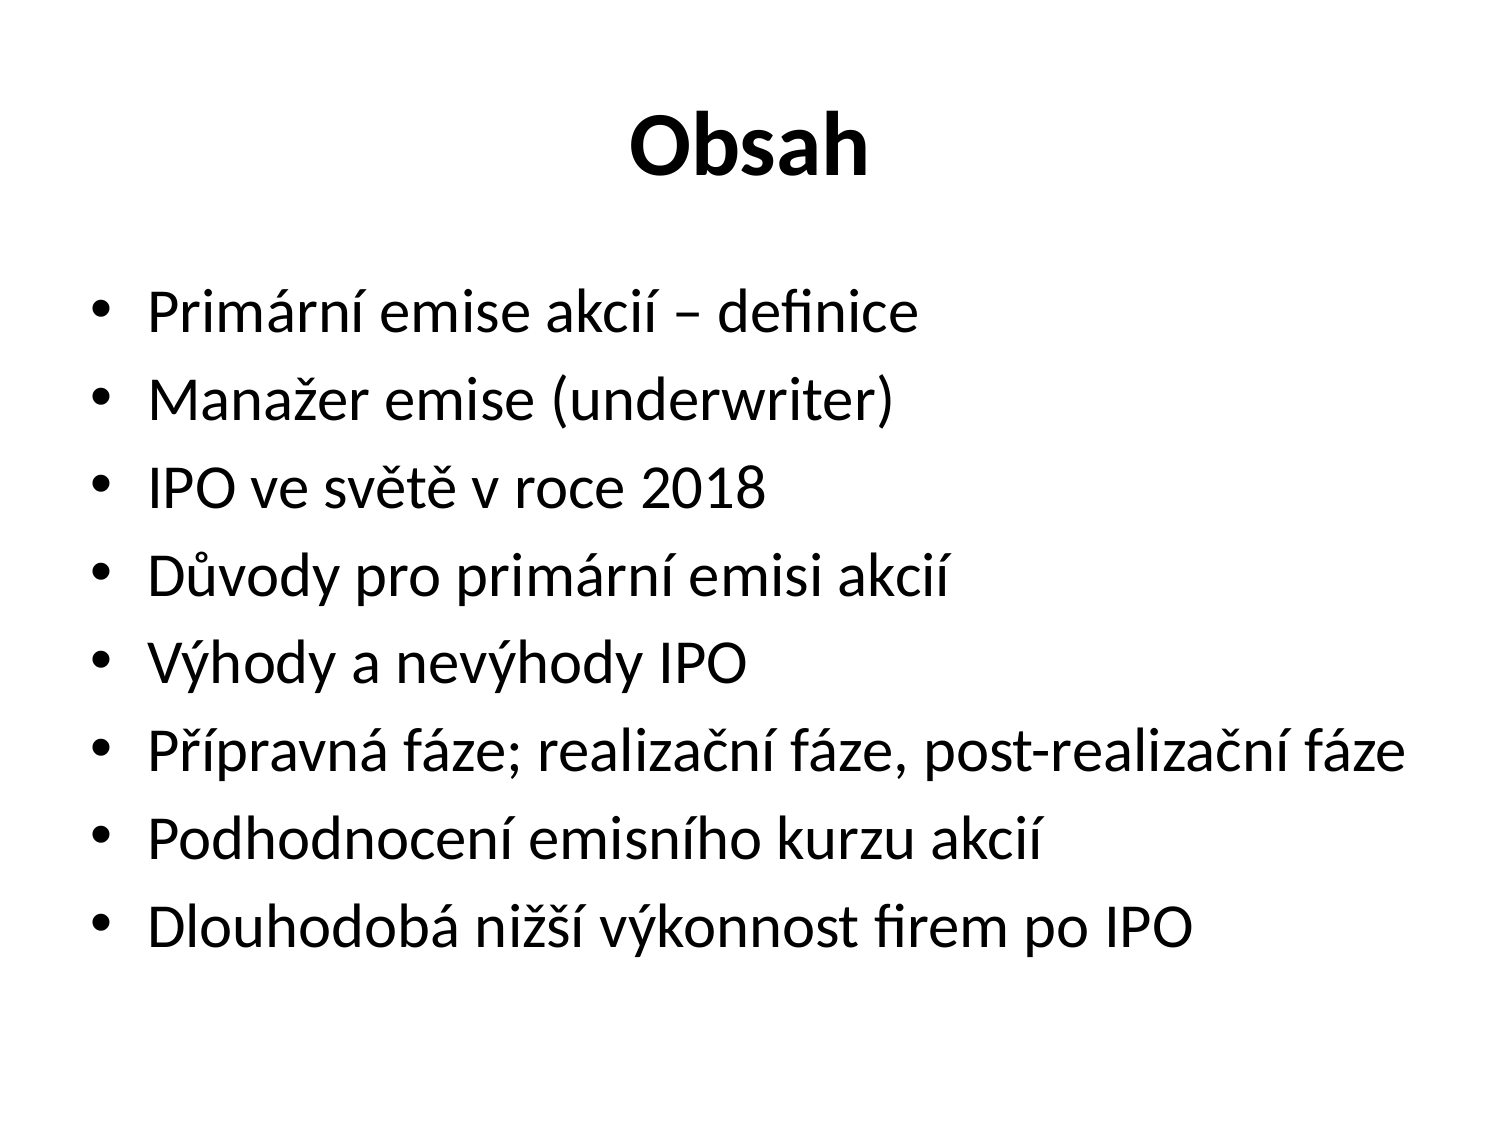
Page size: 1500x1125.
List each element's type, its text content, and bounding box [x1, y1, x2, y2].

list Primární emise akcií – definice Manažer emise (underwriter) IPO ve světě v roce 2018 Důvody pro primární emisi akcií Výhody a nevýhody IPO Přípravná fáze; realizační fáze, post-realizační fáze Podhodnocení emisního kurzu akcií Dlouhodobá nižší výkonnost firem po IPO [75, 262, 1425, 1005]
title Obsah [75, 45, 1425, 233]
